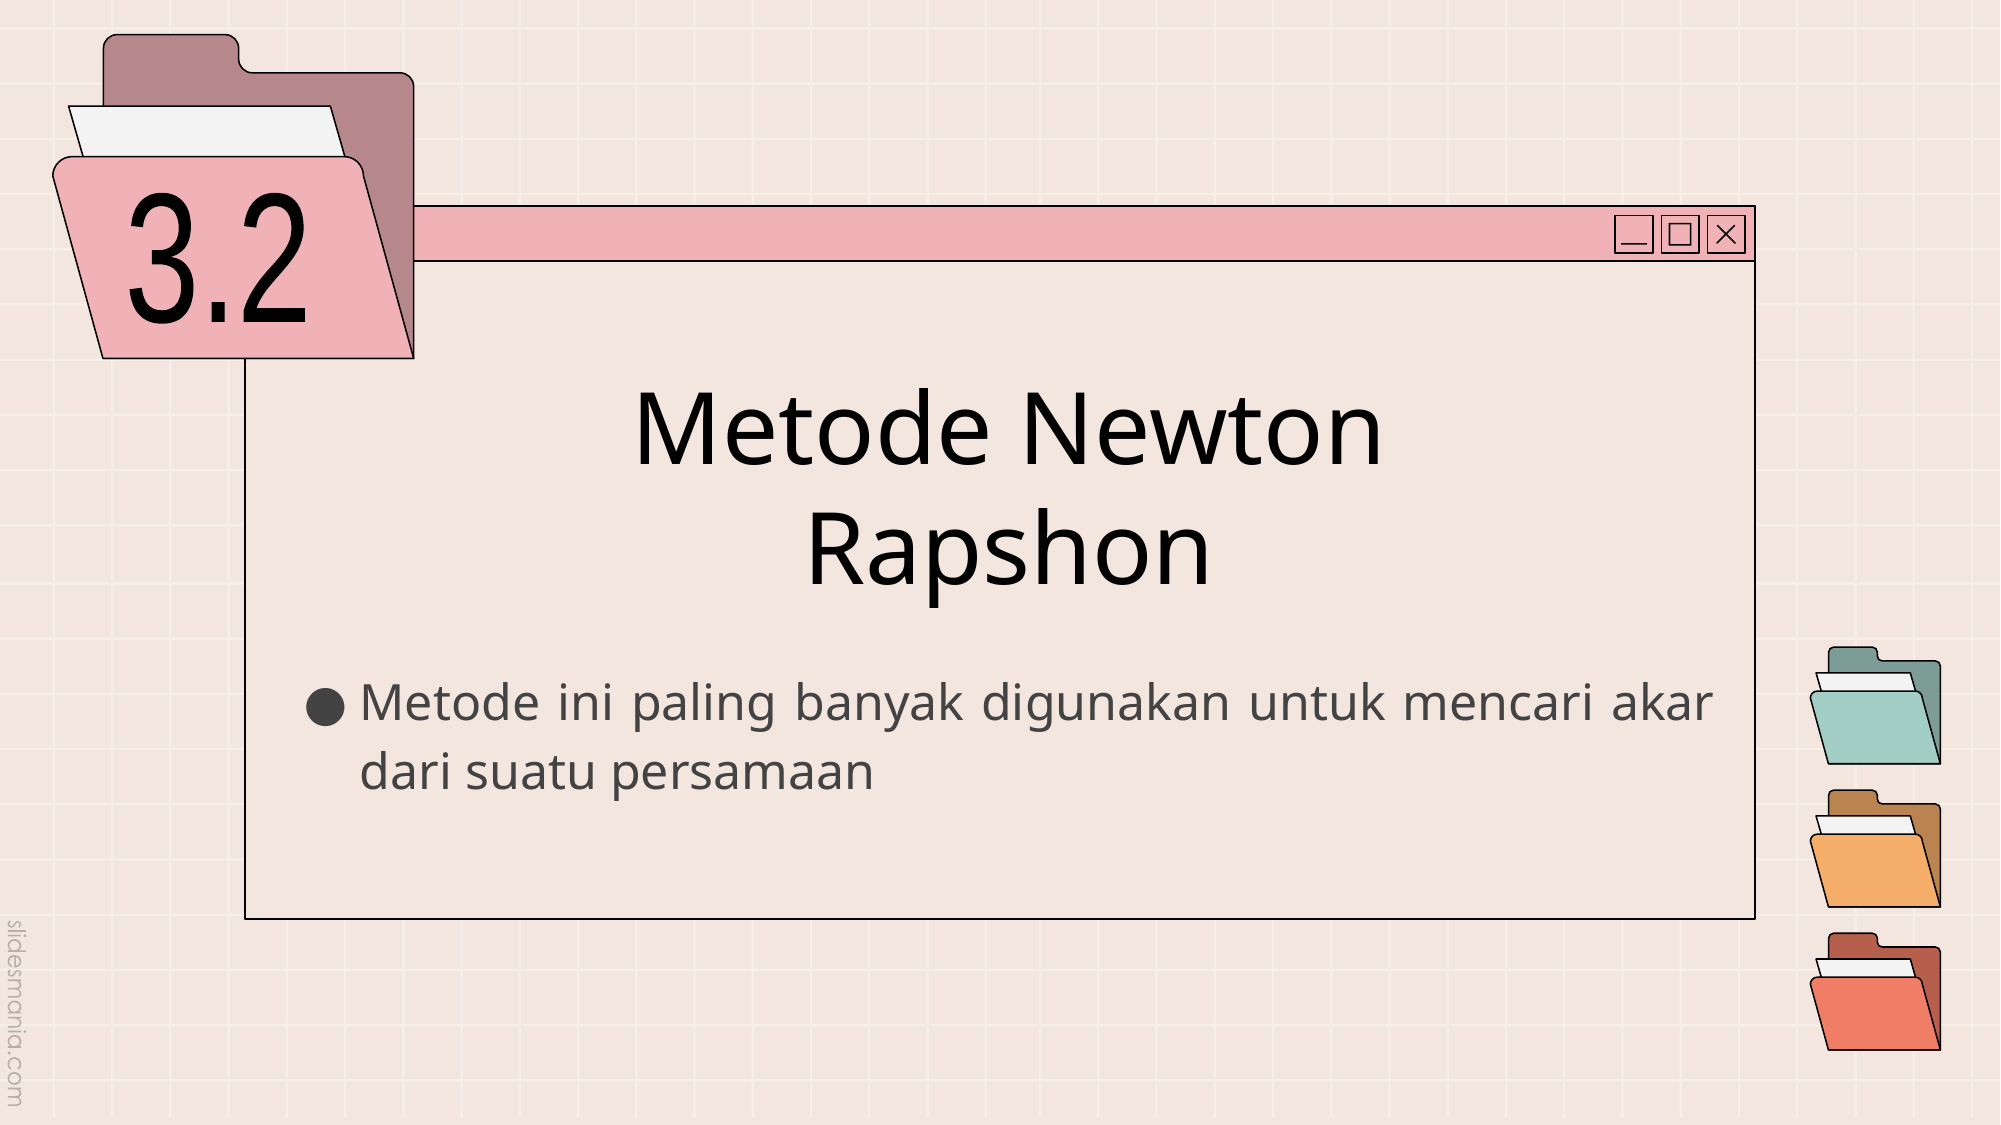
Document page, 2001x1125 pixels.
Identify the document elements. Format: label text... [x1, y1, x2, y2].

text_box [1809, 932, 1941, 1050]
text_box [1809, 789, 1941, 907]
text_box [51, 33, 414, 359]
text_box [1809, 646, 1941, 764]
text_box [1614, 215, 1746, 254]
text_box [418, 206, 1755, 262]
title Metode Newton Rapshon [403, 315, 1616, 655]
list Metode ini paling banyak digunakan untuk mencari akar dari suatu persamaan [283, 641, 1736, 768]
